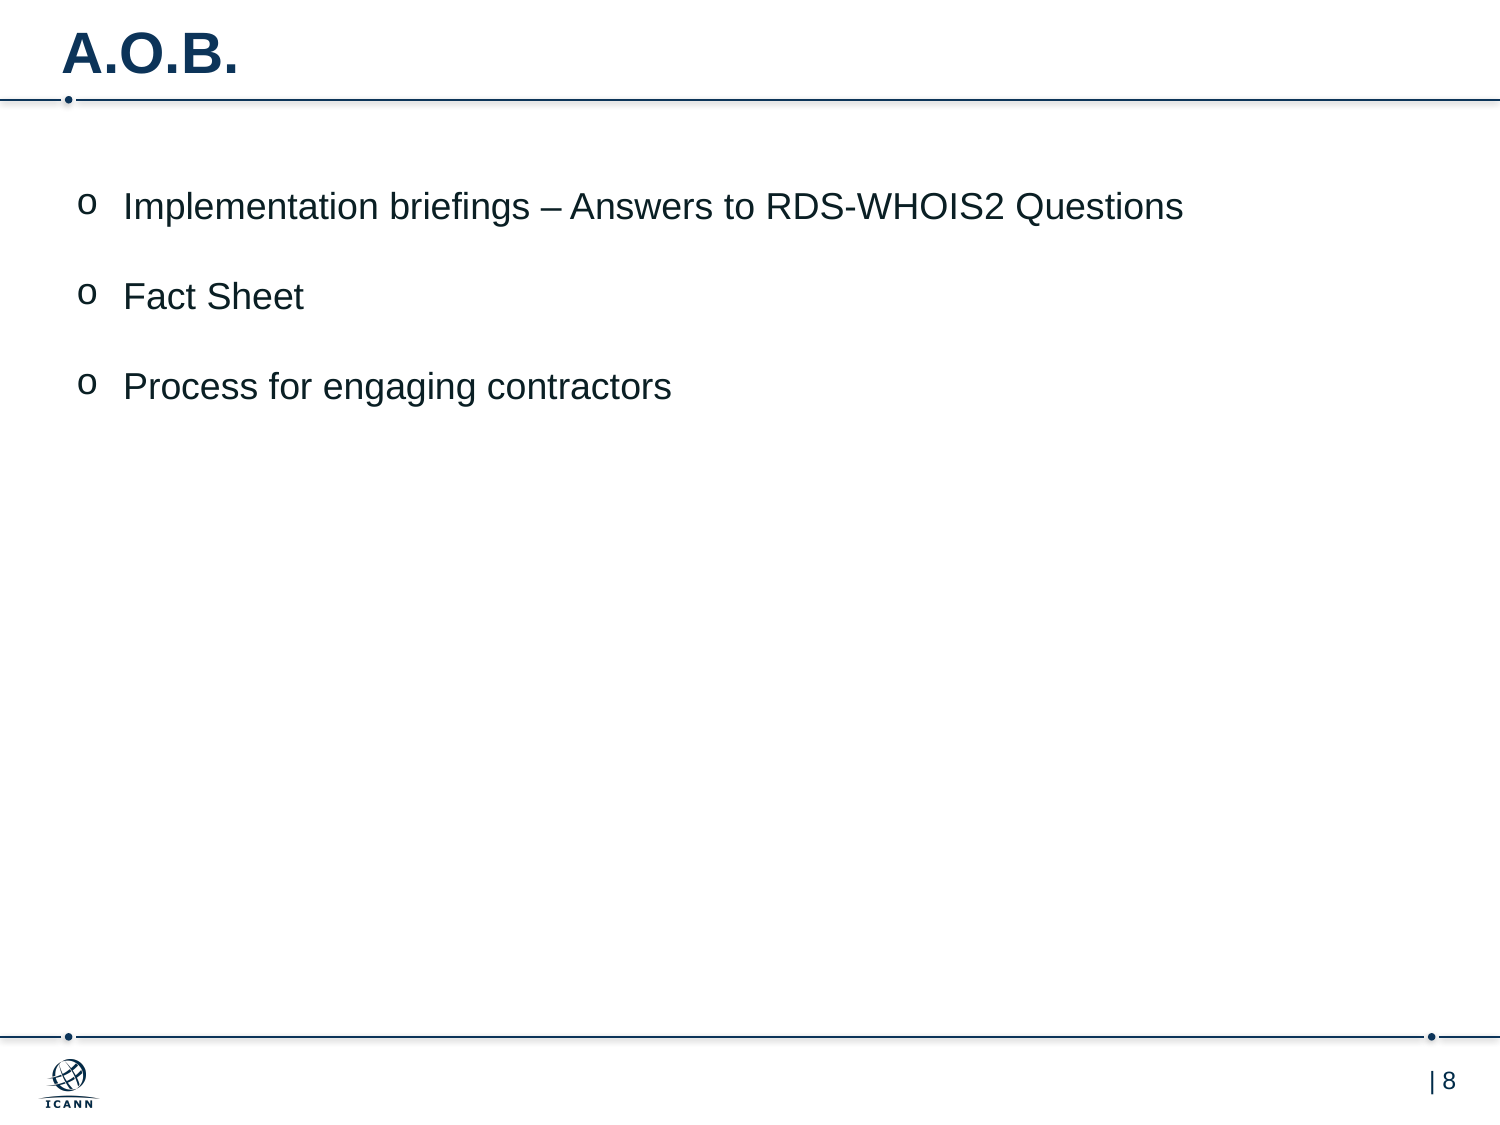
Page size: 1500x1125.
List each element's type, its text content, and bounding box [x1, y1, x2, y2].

title A.O.B. [61, 7, 1376, 41]
picture [38, 1059, 100, 1108]
text_box Implementation briefings – Answers to RDS-WHOIS2 Questions Fact Sheet Process for engaging contractors [61, 174, 1391, 460]
